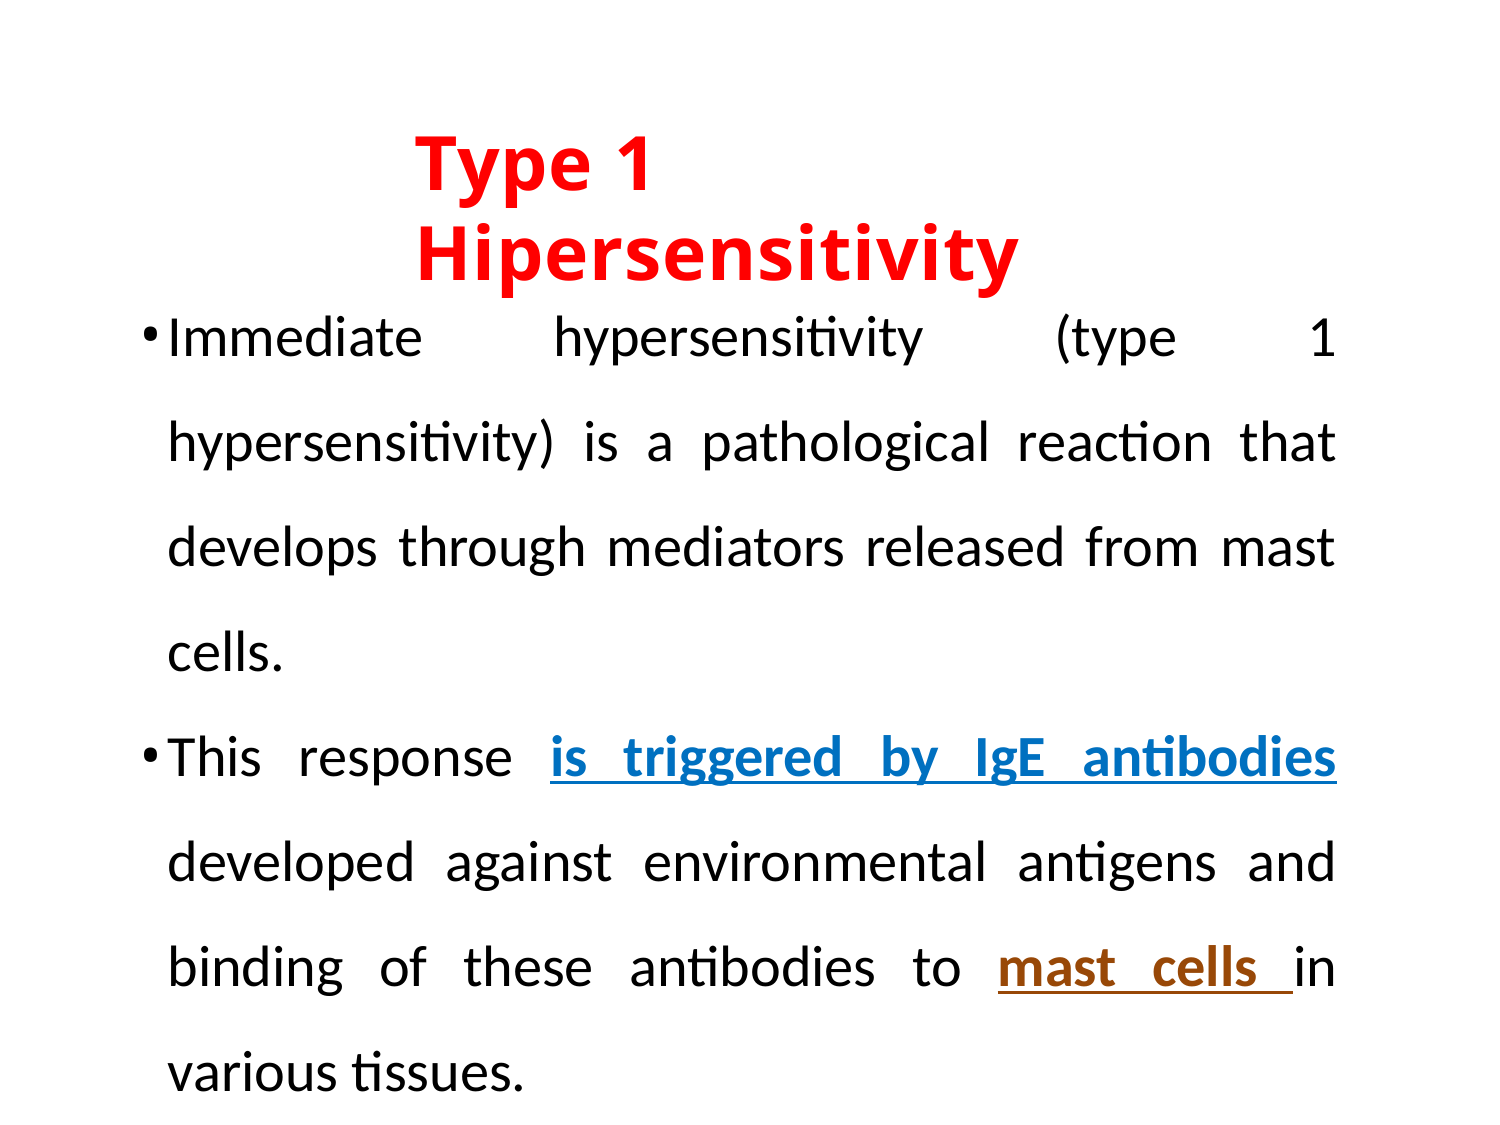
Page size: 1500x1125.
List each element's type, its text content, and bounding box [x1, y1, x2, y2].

text_box Immediate hypersensitivity (type 1 hypersensitivity) is a pathological reaction that develops through mediators released from mast cells. This response is triggered by IgE antibodies developed against environmental antigens and binding of these antibodies to mast cells in various tissues. [137, 262, 1413, 1104]
title Type 1 Hipersensitivity [412, 112, 1125, 262]
